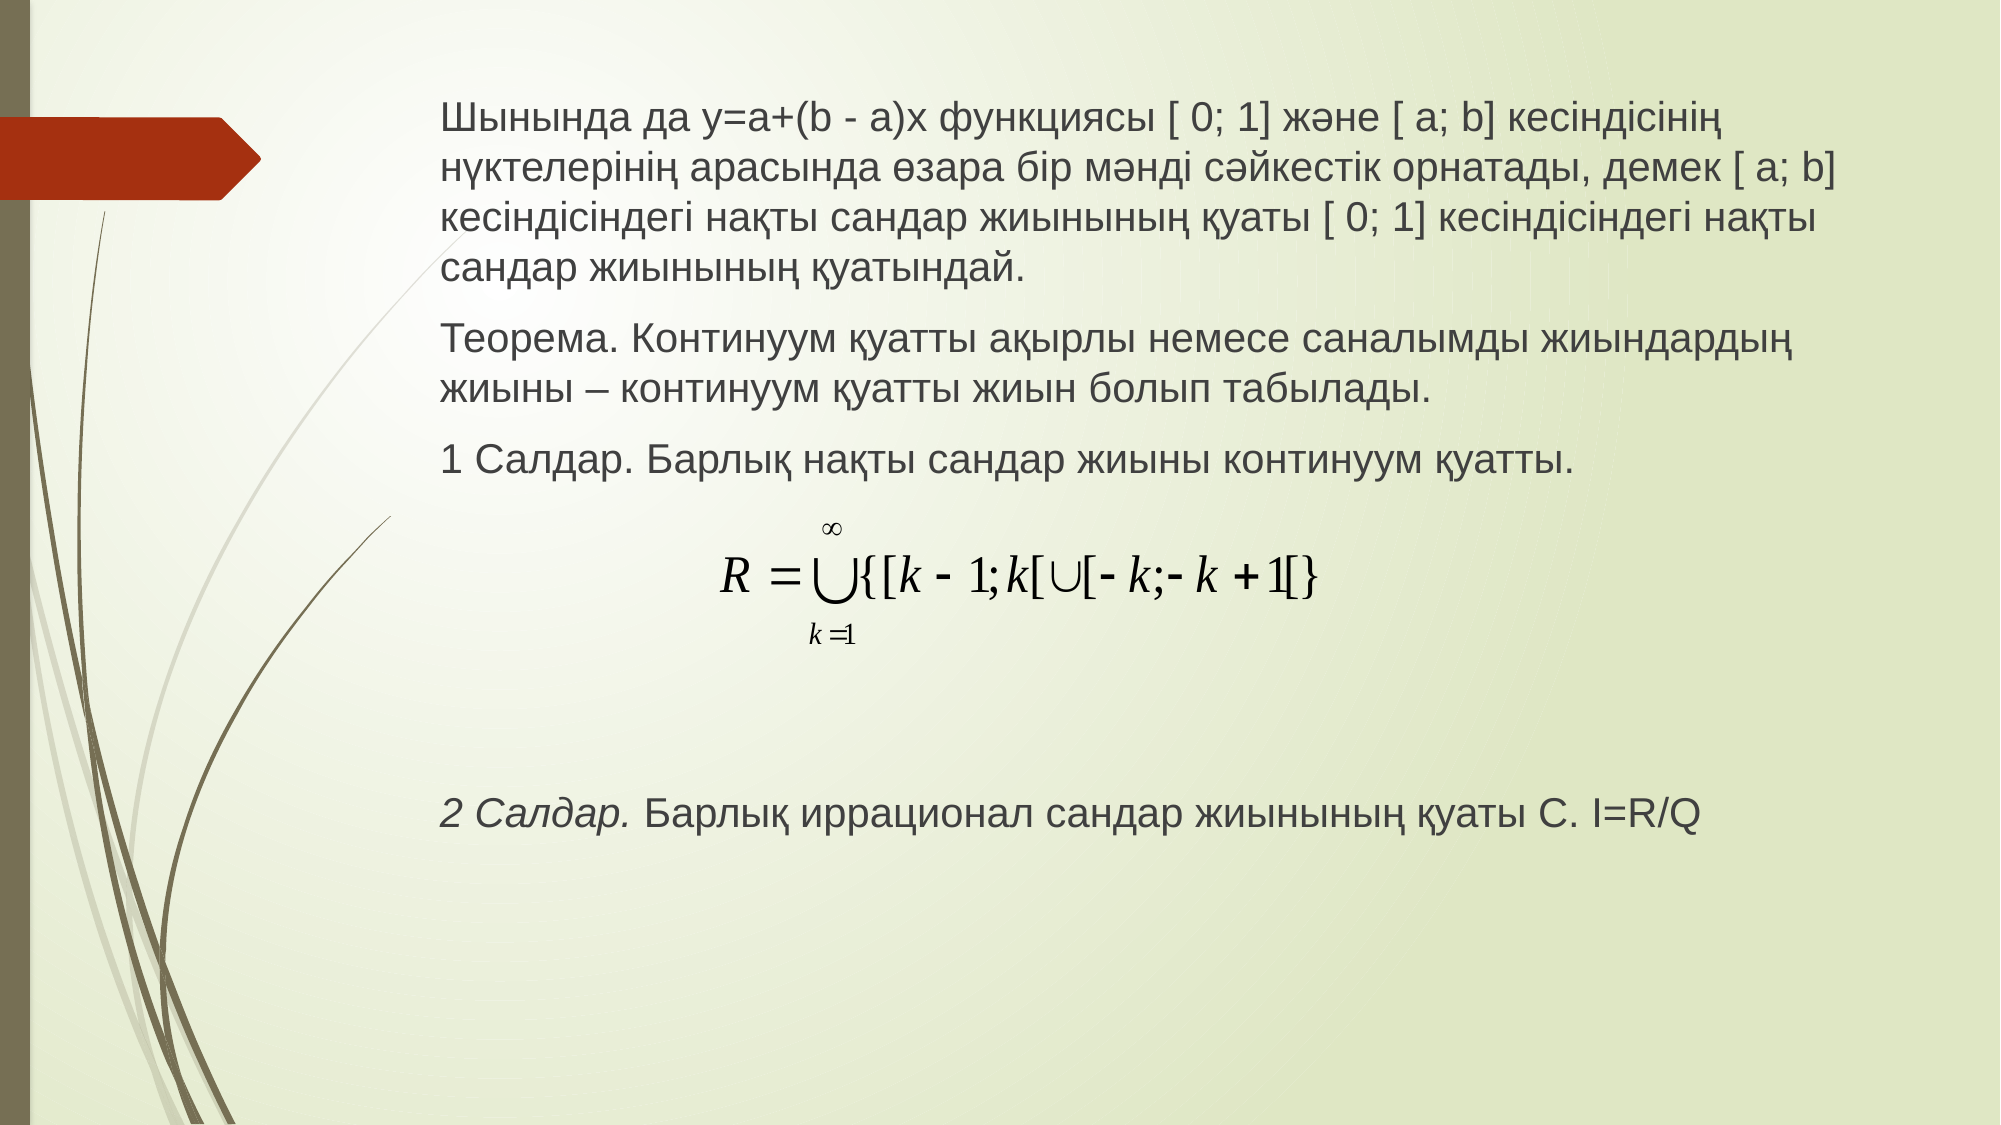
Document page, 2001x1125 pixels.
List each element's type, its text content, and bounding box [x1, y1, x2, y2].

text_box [710, 504, 1329, 655]
list Шынында да y=a+(b - a)x функциясы [ 0; 1] және [ a; b] кесіндісінің нүктелерінің арасында өзара бір мәнді сәйкестік орнатады, демек [ a; b] кесіндісіндегі нақты сандар жиынының қуаты [ 0; 1] кесіндісіндегі нақты сандар жиынының қуатындай. Теорема. Континуум қуатты ақырлы немесе саналымды жиындардың жиыны – континуум қуатты жиын болып табылады. 1 Салдар. Барлық нақты сандар жиыны континуум қуатты. 2 Салдар. Барлық иррационал сандар жиынының қуаты С. I=R/Q [424, 82, 1888, 970]
